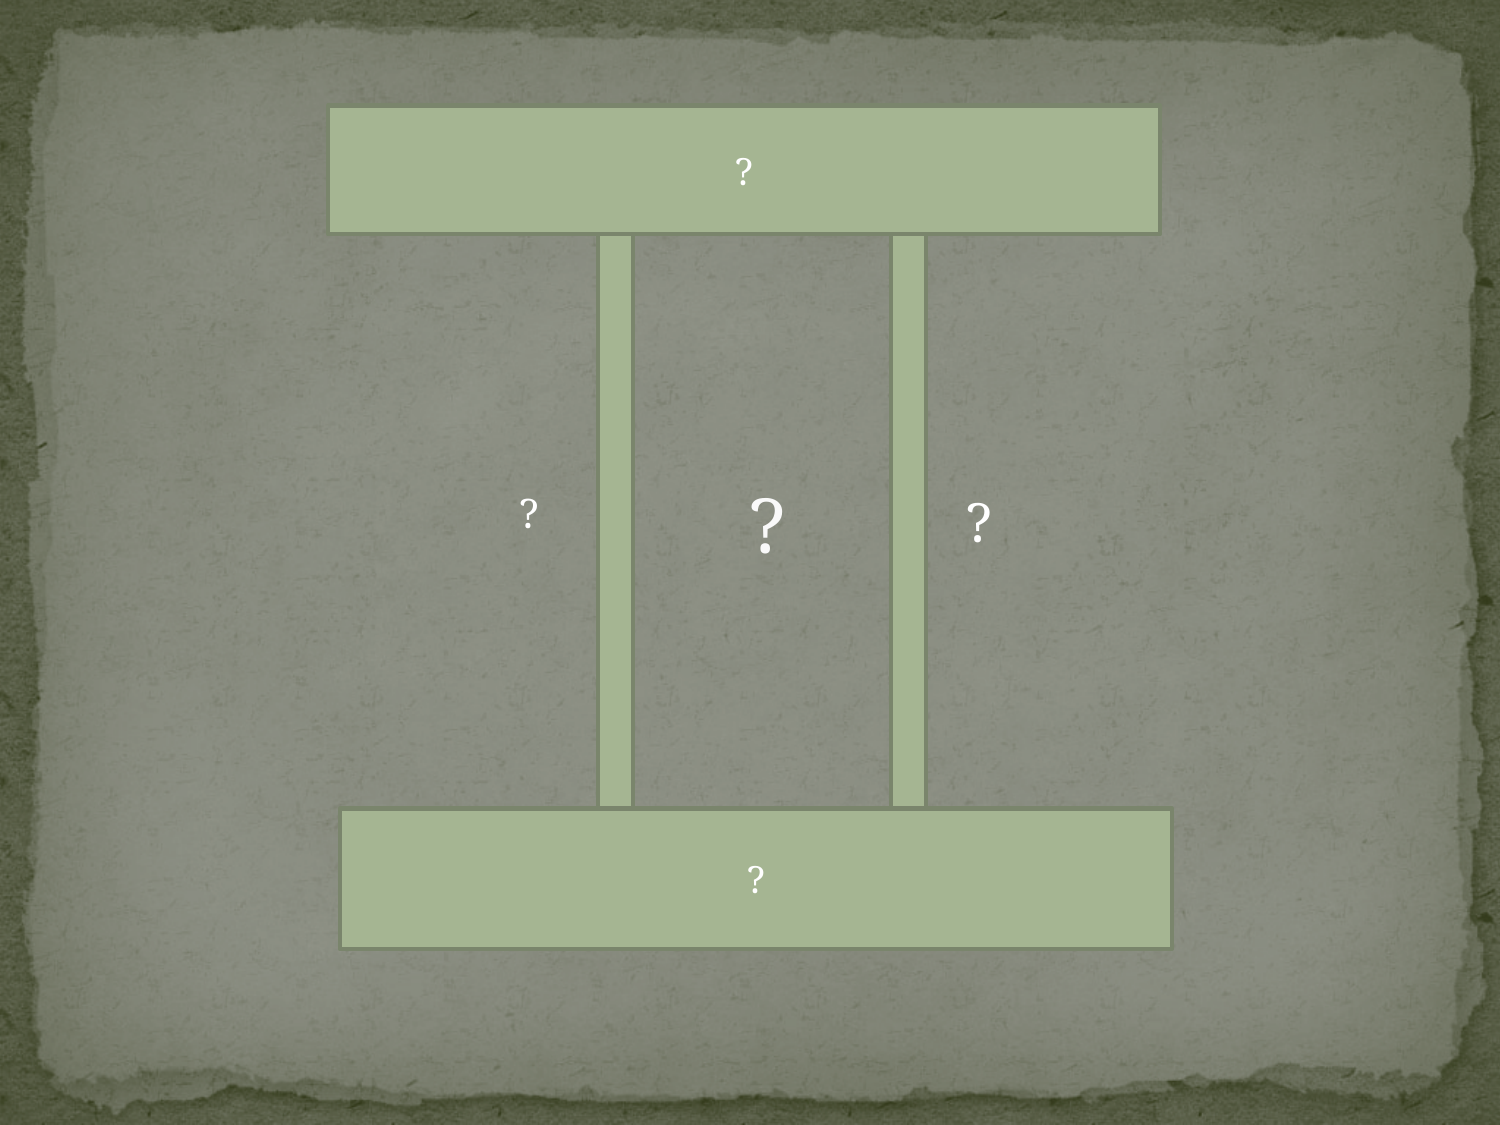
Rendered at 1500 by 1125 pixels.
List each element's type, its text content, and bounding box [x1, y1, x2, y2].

text_box ? [338, 806, 1174, 951]
title ? [714, 468, 809, 577]
list ? [410, 480, 574, 571]
text_box ? [326, 103, 1162, 236]
list ? [937, 480, 1008, 571]
text_box [889, 232, 928, 811]
text_box [596, 232, 635, 811]
